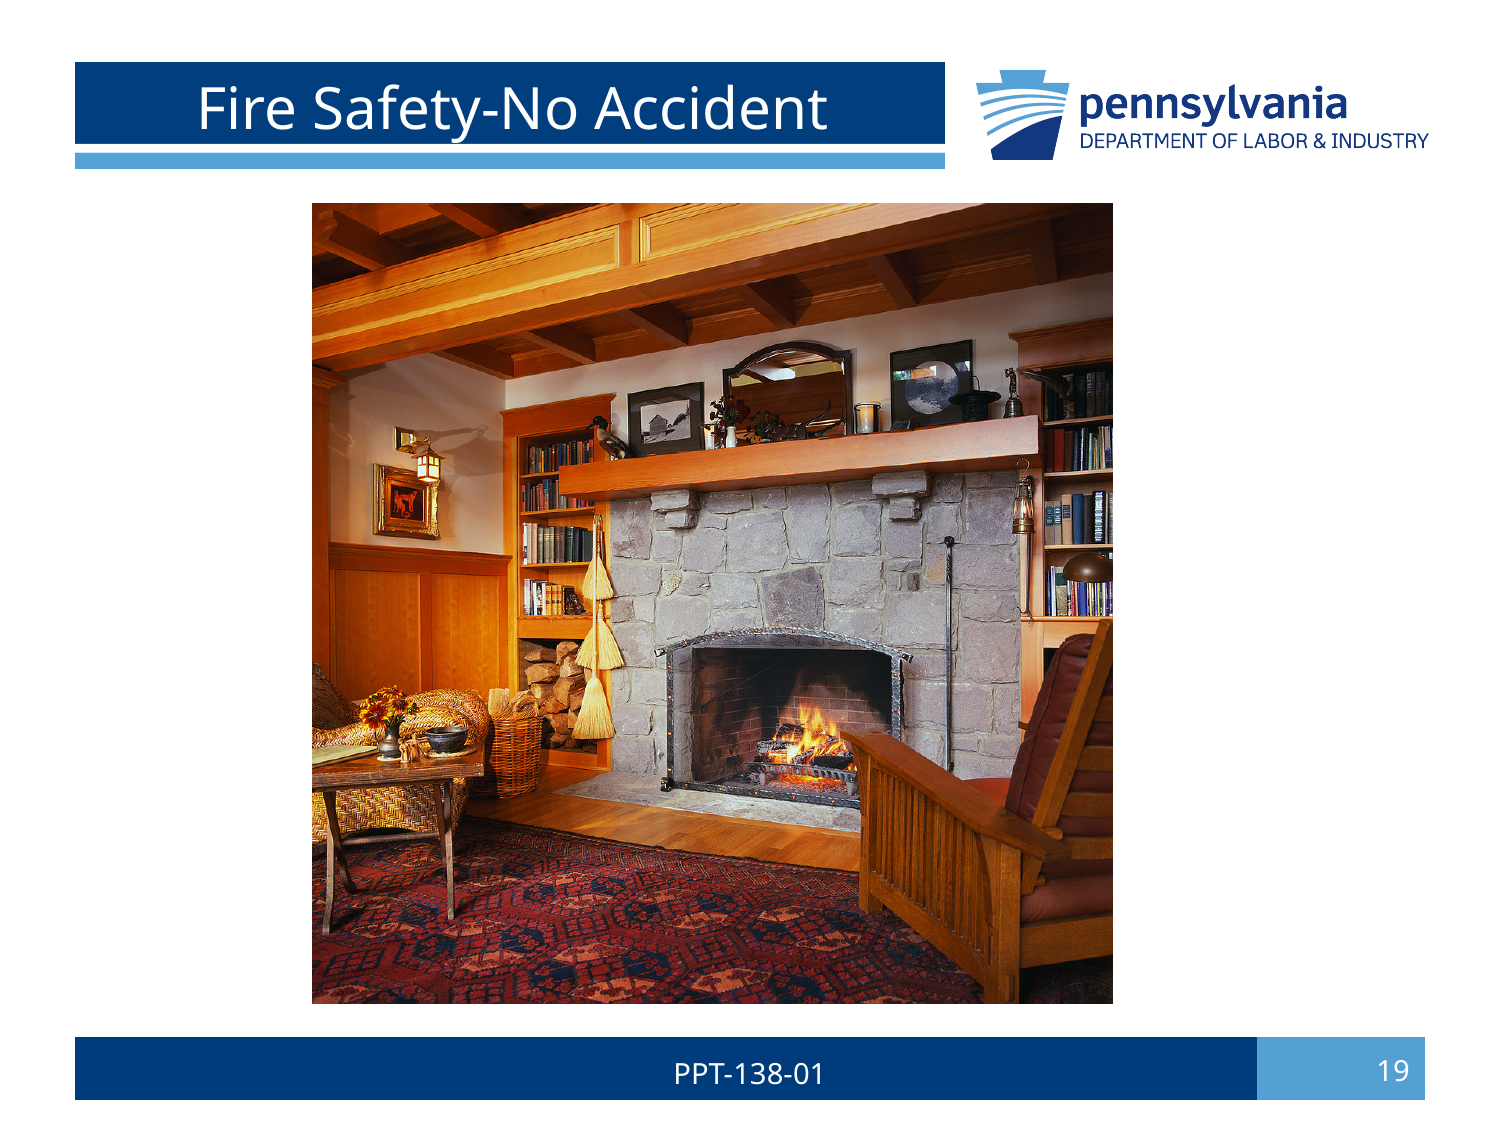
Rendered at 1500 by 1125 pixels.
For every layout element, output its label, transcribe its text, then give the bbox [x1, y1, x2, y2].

picture [312, 202, 1113, 1004]
footer PPT-138-01 [512, 1042, 988, 1103]
title Fire Safety-No Accident [75, 62, 950, 150]
picture [75, 1037, 1425, 1100]
slide_number 19 [1250, 1042, 1425, 1103]
picture [75, 62, 1429, 169]
